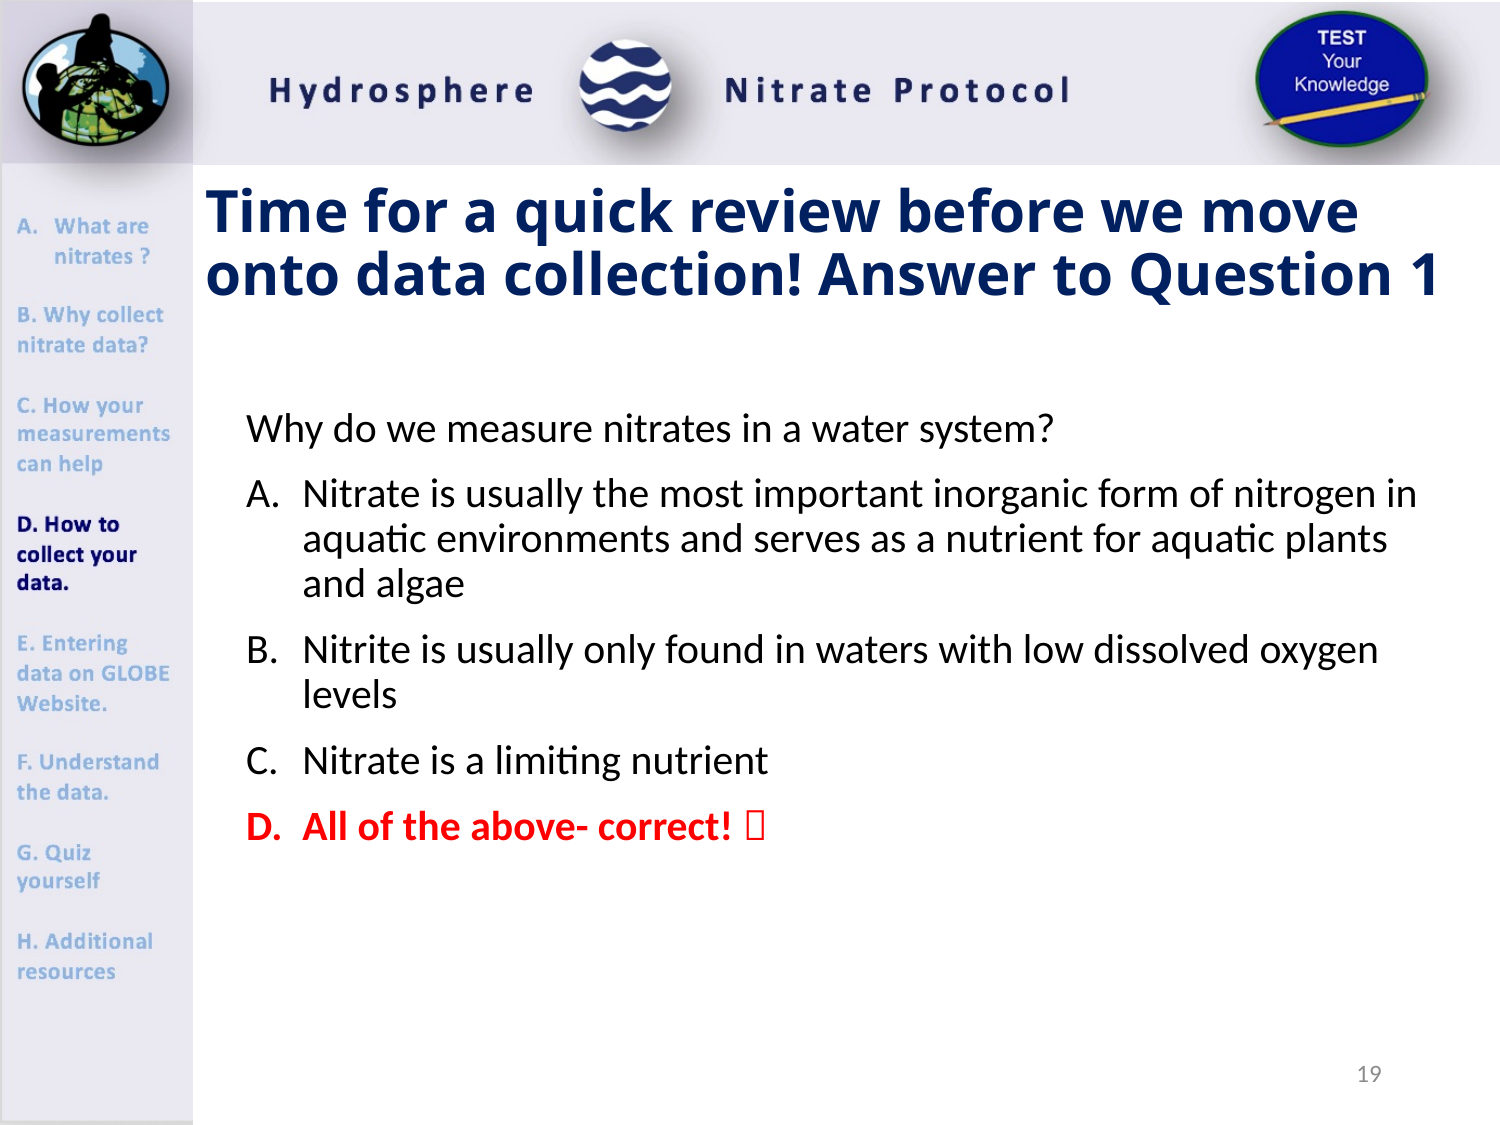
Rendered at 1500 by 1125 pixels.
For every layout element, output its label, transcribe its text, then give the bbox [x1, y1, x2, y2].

list Why do we measure nitrates in a water system? Nitrate is usually the most important inorganic form of nitrogen in aquatic environments and serves as a nutrient for aquatic plants and algae Nitrite is usually only found in waters with low dissolved oxygen levels Nitrate is a limiting nutrient All of the above- correct!  [231, 398, 1436, 1113]
picture [0, 0, 193, 1125]
title Time for a quick review before we move onto data collection! Answer to Question 1 [193, 165, 1484, 354]
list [193, 2, 1500, 165]
